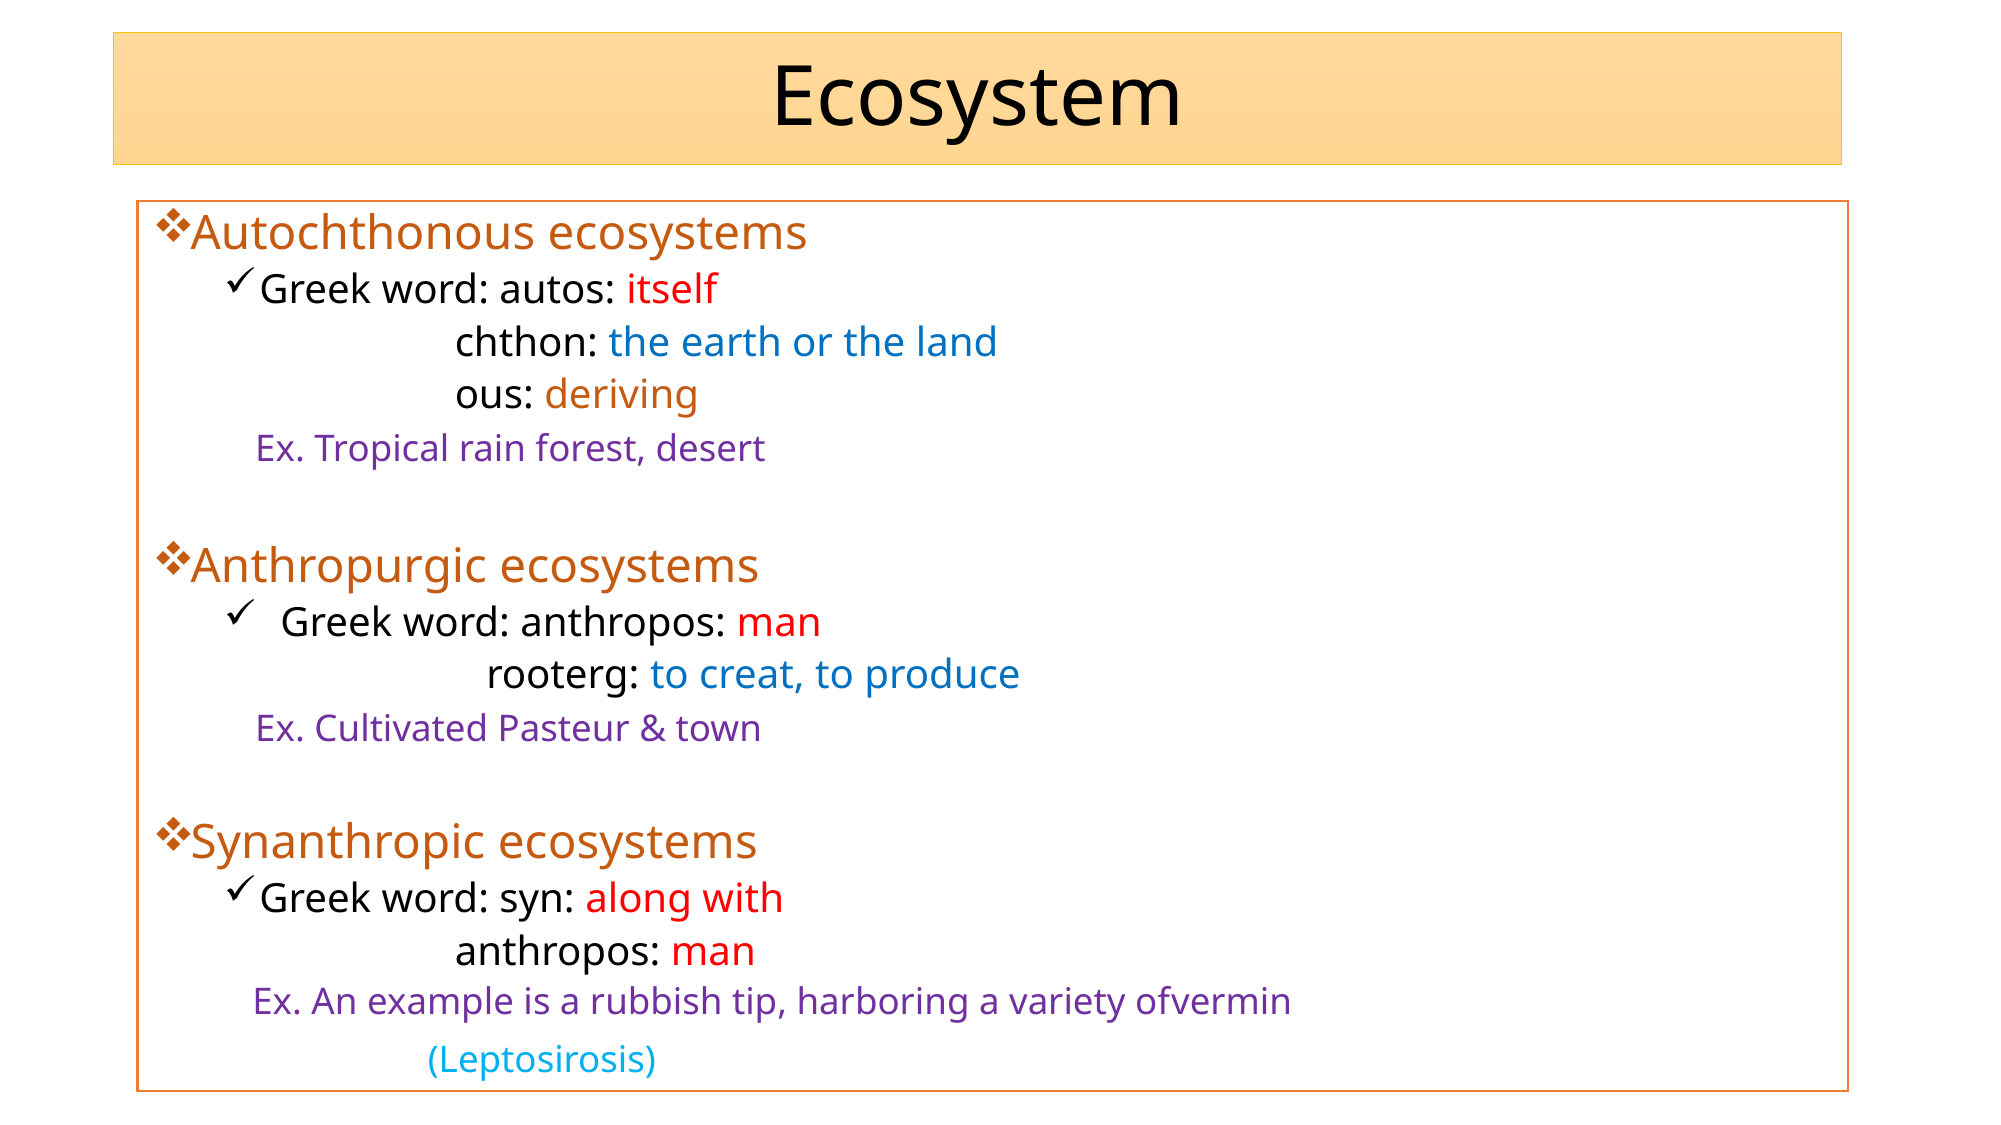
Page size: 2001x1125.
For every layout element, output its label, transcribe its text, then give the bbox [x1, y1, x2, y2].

list Autochthonous ecosystems Greek word: autos: itself chthon: the earth or the land ous: deriving Ex. Tropical rain forest, desert Anthropurgic ecosystems Greek word: anthropos: man rooterg: to creat, to produce Ex. Cultivated Pasteur & town Synanthropic ecosystems Greek word: syn: along with anthropos: man Ex. An example is a rubbish tip, harboring a variety ofvermin (Leptosirosis) [136, 200, 1849, 1092]
title Ecosystem [113, 32, 1842, 165]
